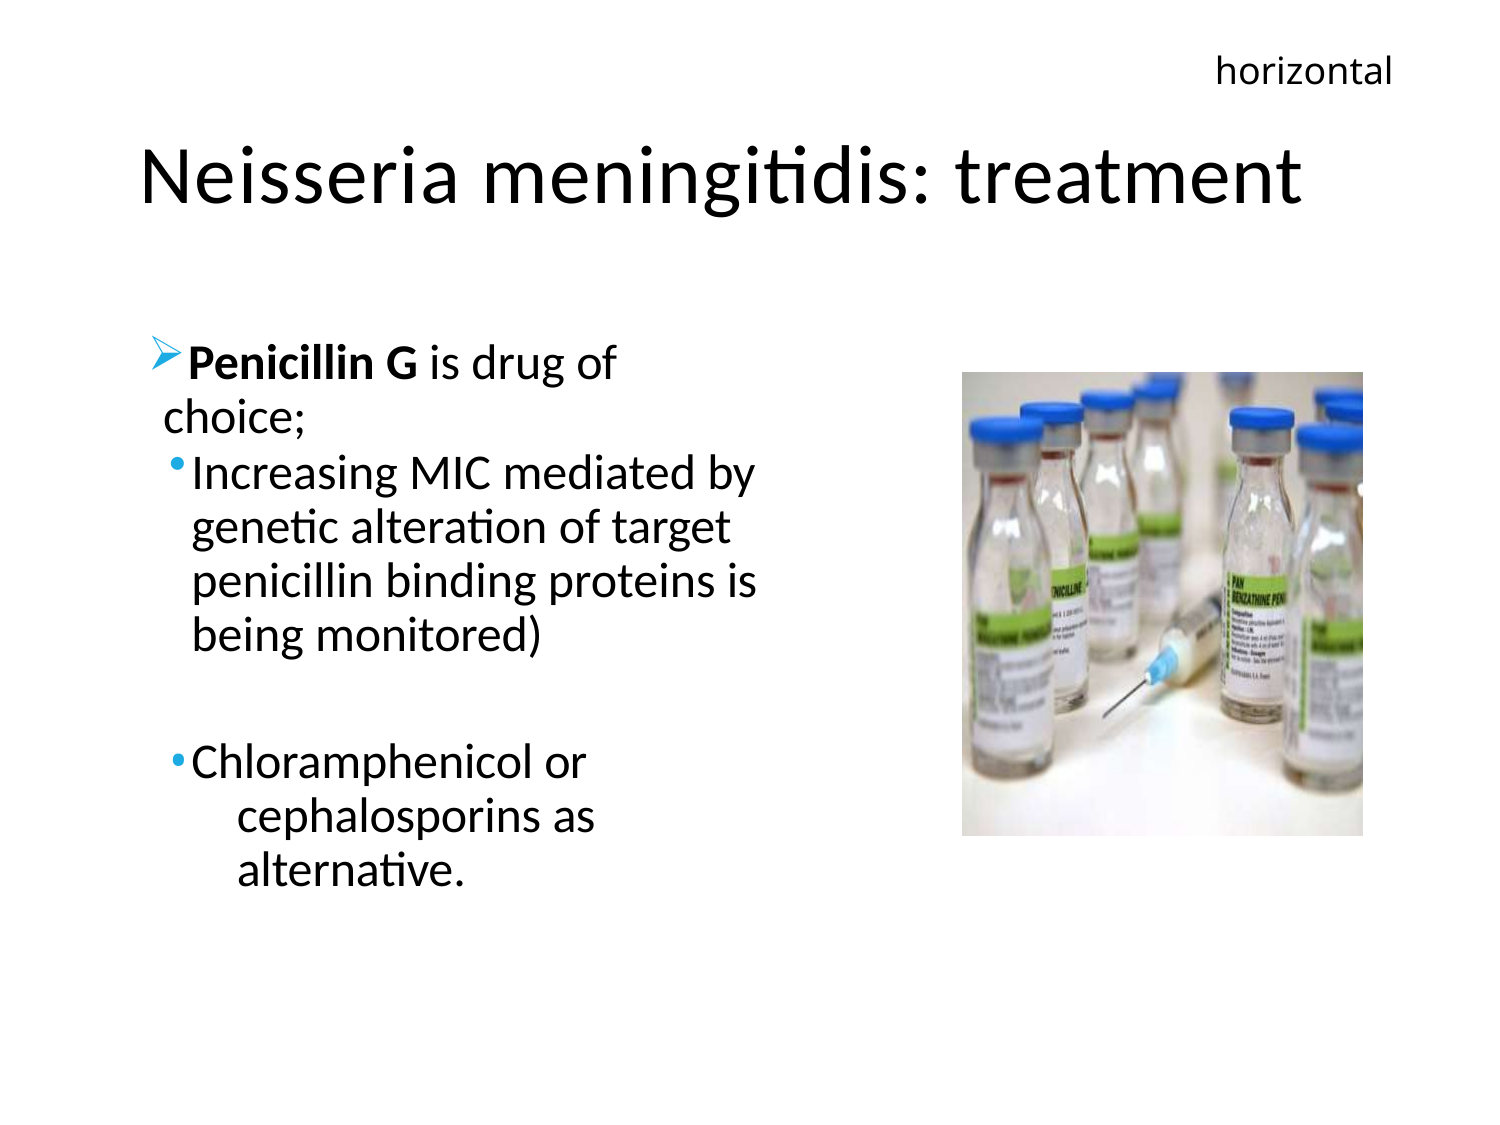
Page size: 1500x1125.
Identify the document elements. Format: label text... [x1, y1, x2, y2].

text_box horizontal [1199, 39, 1425, 100]
title Neisseria meningitidis: treatment [103, 63, 1397, 275]
picture [961, 372, 1364, 837]
text_box Penicillin G is drug of choice; Increasing MIC mediated by genetic alteration of target penicillin binding proteins is being monitored) Chloramphenicol or cephalosporins as alternative. [146, 330, 817, 898]
